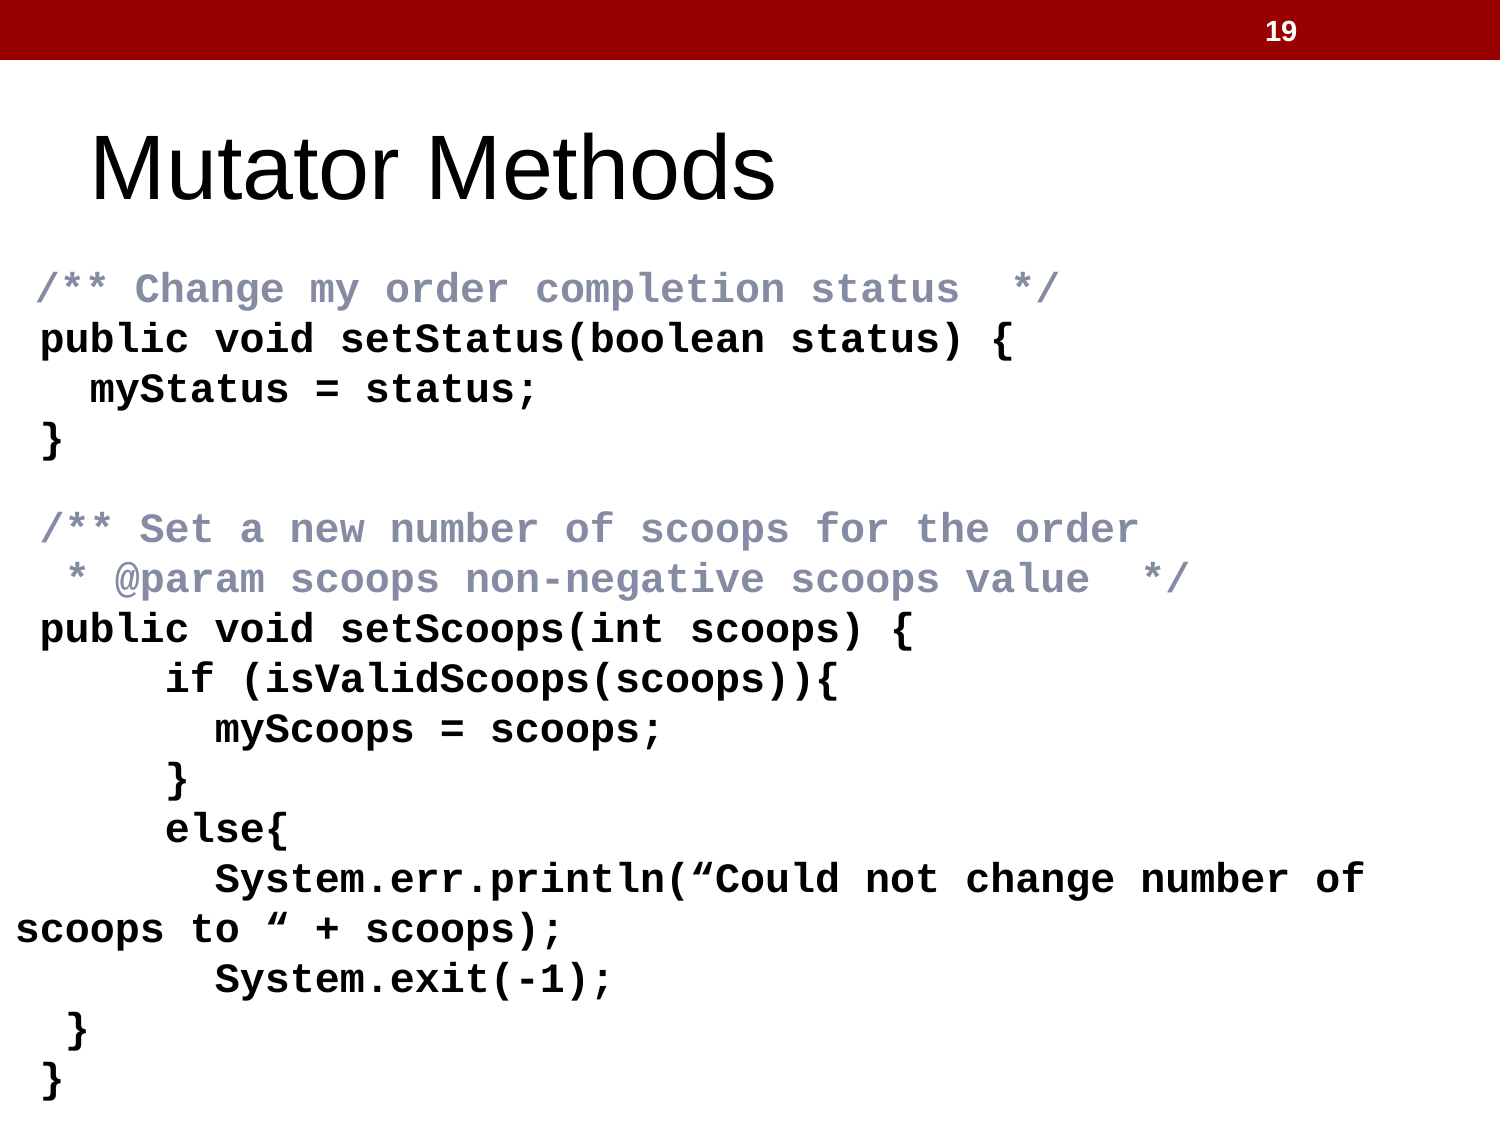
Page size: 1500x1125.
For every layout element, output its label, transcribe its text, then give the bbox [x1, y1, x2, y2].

text_box Mutator Methods [74, 75, 1425, 250]
text_box /** Change my order completion status */ public void setStatus(boolean status) { myStatus = status; } /** Set a new number of scoops for the order * @param scoops non-negative scoops value */ public void setScoops(int scoops) { if (isValidScoops(scoops)){ myScoops = scoops; } else{ System.err.println(“Could not change number of scoops to “ + scoops); System.exit(-1); } } [0, 253, 1500, 1109]
slide_number 19 [1250, 3, 1425, 57]
